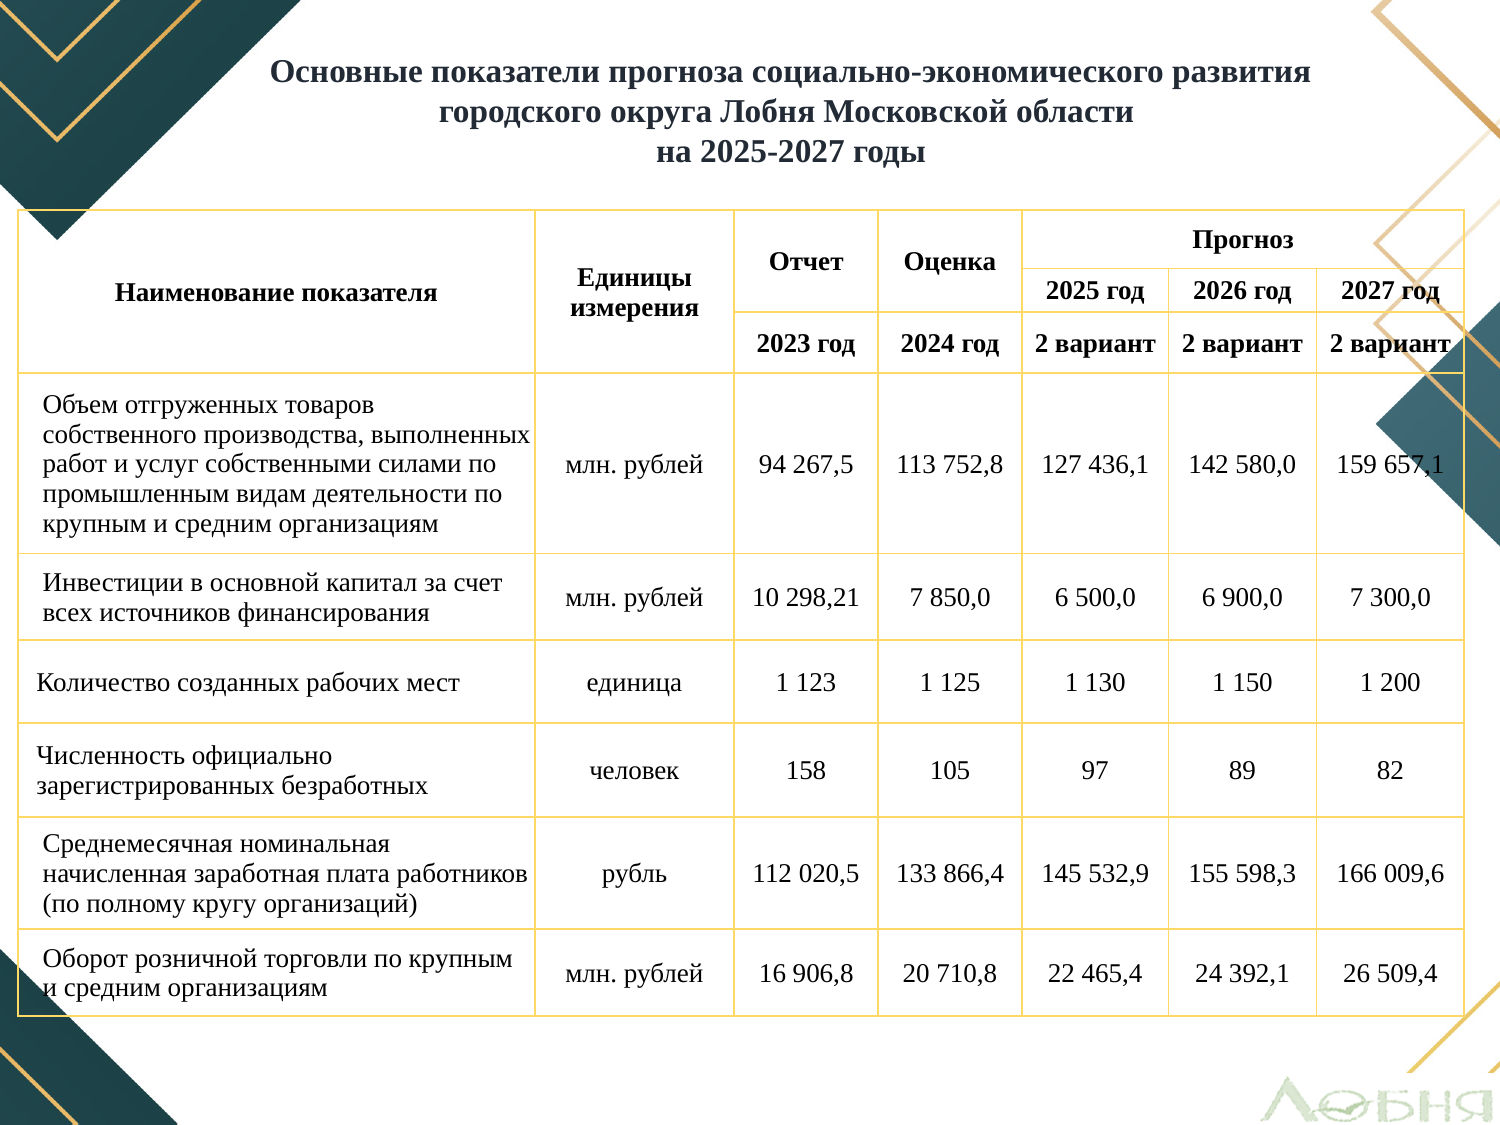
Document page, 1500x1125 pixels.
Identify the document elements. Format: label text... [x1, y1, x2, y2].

table_cell рубль [536, 818, 733, 928]
table_header Единицы измерения [536, 211, 733, 372]
table_cell 6 900,0 [1169, 554, 1316, 639]
table_cell 16 906,8 [735, 930, 877, 1015]
table_cell Среднемесячная номинальная начисленная заработная плата работников (по полному кругу организаций) [19, 818, 534, 928]
table_cell 155 598,3 [1169, 818, 1316, 928]
table_cell 1 125 [879, 641, 1021, 722]
table_cell 1 130 [1023, 641, 1168, 722]
table_cell 7 850,0 [879, 554, 1021, 639]
table_cell 127 436,1 [1023, 374, 1168, 553]
table_cell 2 вариант [1023, 313, 1168, 372]
table_cell 105 [879, 724, 1021, 816]
table_cell единица [536, 641, 733, 722]
table_cell 1 123 [735, 641, 877, 722]
table_cell 1 150 [1169, 641, 1316, 722]
table_cell Численность официально зарегистрированных безработных [19, 724, 534, 816]
table_cell 2026 год [1169, 269, 1316, 311]
table_cell 2027 год [1317, 269, 1463, 311]
table_cell 89 [1169, 724, 1316, 816]
table_cell 112 020,5 [735, 818, 877, 928]
text_box Основные показатели прогноза социально-экономического развития городского округа Лобня Московской области на 2025-2027 годы [182, 42, 1400, 210]
table_cell 2023 год [735, 313, 877, 372]
table_cell 2025 год [1023, 269, 1168, 311]
table_cell 22 465,4 [1023, 930, 1168, 1015]
table_cell 142 580,0 [1169, 374, 1316, 553]
table_cell 1 200 [1317, 641, 1463, 722]
table_cell млн. рублей [536, 554, 733, 639]
table_header Оценка [879, 211, 1021, 311]
table_cell Объем отгруженных товаров собственного производства, выполненных работ и услуг собственными силами по промышленным видам деятельности по крупным и средним организациям [19, 374, 534, 553]
table_cell Оборот розничной торговли по крупным и средним организациям [19, 930, 534, 1015]
table_header Прогноз [1023, 211, 1463, 268]
table_cell 26 509,4 [1317, 930, 1463, 1015]
table_cell 113 752,8 [879, 374, 1021, 553]
table_cell 145 532,9 [1023, 818, 1168, 928]
table_cell 24 392,1 [1169, 930, 1316, 1015]
table_cell 2 вариант [1169, 313, 1316, 372]
table_cell Количество созданных рабочих мест [19, 641, 534, 722]
table_cell человек [536, 724, 733, 816]
table_cell 6 500,0 [1023, 554, 1168, 639]
table_cell 166 009,6 [1317, 818, 1463, 928]
table_cell млн. рублей [536, 374, 733, 553]
table_cell Инвестиции в основной капитал за счет всех источников финансирования [19, 554, 534, 639]
table_cell 2024 год [879, 313, 1021, 372]
table_header Отчет [735, 211, 877, 311]
table_cell 82 [1317, 724, 1463, 816]
table_cell 10 298,21 [735, 554, 877, 639]
table_cell 133 866,4 [879, 818, 1021, 928]
table_cell 20 710,8 [879, 930, 1021, 1015]
table_cell 159 657,1 [1317, 374, 1463, 553]
table_cell 2 вариант [1317, 313, 1463, 372]
table_cell 158 [735, 724, 877, 816]
table_cell 97 [1023, 724, 1168, 816]
table_header Наименование показателя [19, 211, 534, 372]
table_cell 7 300,0 [1317, 554, 1463, 639]
table_cell 94 267,5 [735, 374, 877, 553]
table_cell млн. рублей [536, 930, 733, 1015]
picture [0, 0, 1500, 1125]
